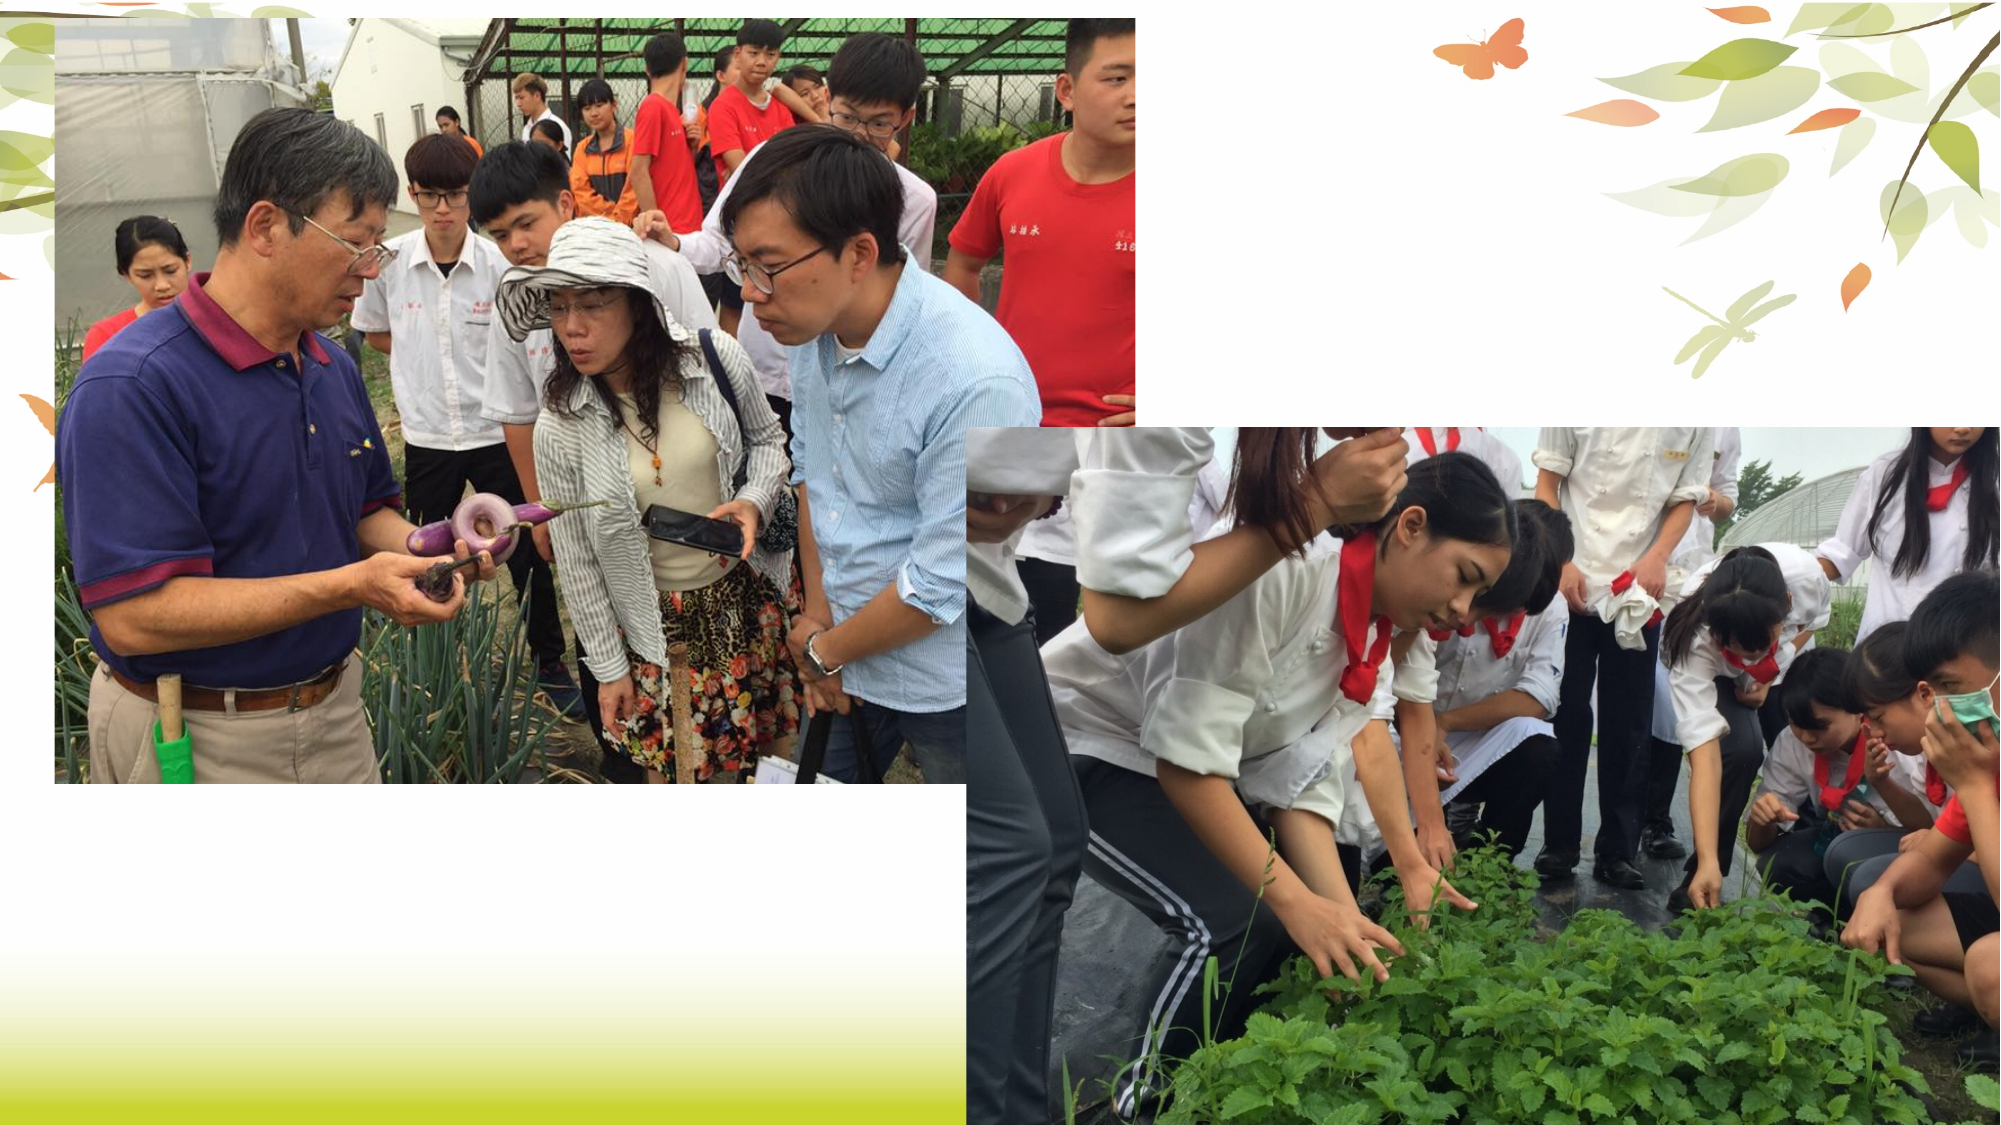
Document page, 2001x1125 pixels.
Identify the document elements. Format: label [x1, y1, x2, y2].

picture [0, 0, 2000, 1125]
slide_number [99, 1042, 567, 1103]
